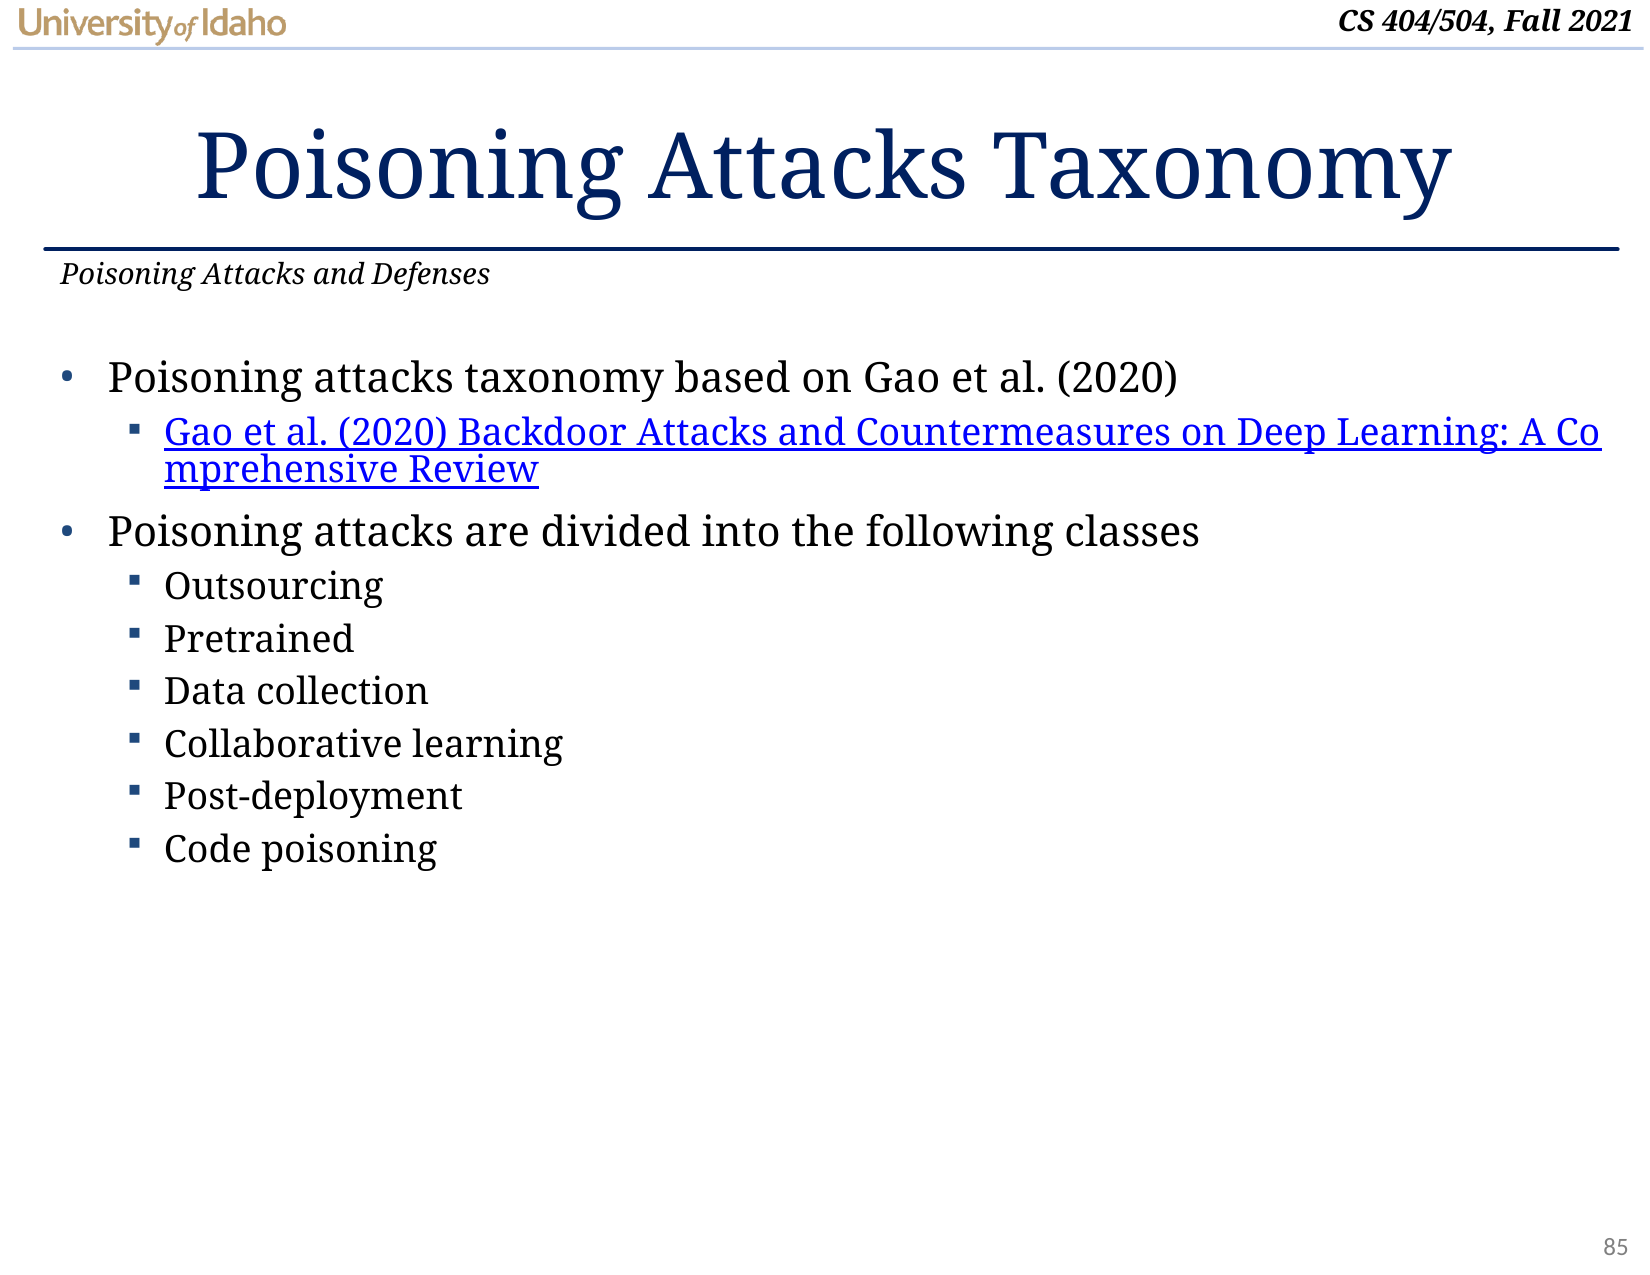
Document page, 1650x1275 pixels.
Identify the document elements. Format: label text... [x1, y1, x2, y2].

list Poisoning Attacks and Defenses [45, 247, 1062, 306]
list Poisoning attacks taxonomy based on Gao et al. (2020) Gao et al. (2020) Backdoor Attacks and Countermeasures on Deep Learning: A Comprehensive Review Poisoning attacks are divided into the following classes Outsourcing Pretrained Data collection Collaborative learning Post-deployment Code poisoning [45, 342, 1618, 1224]
picture [19, 8, 286, 46]
title Poisoning Attacks Taxonomy [0, 75, 1650, 248]
